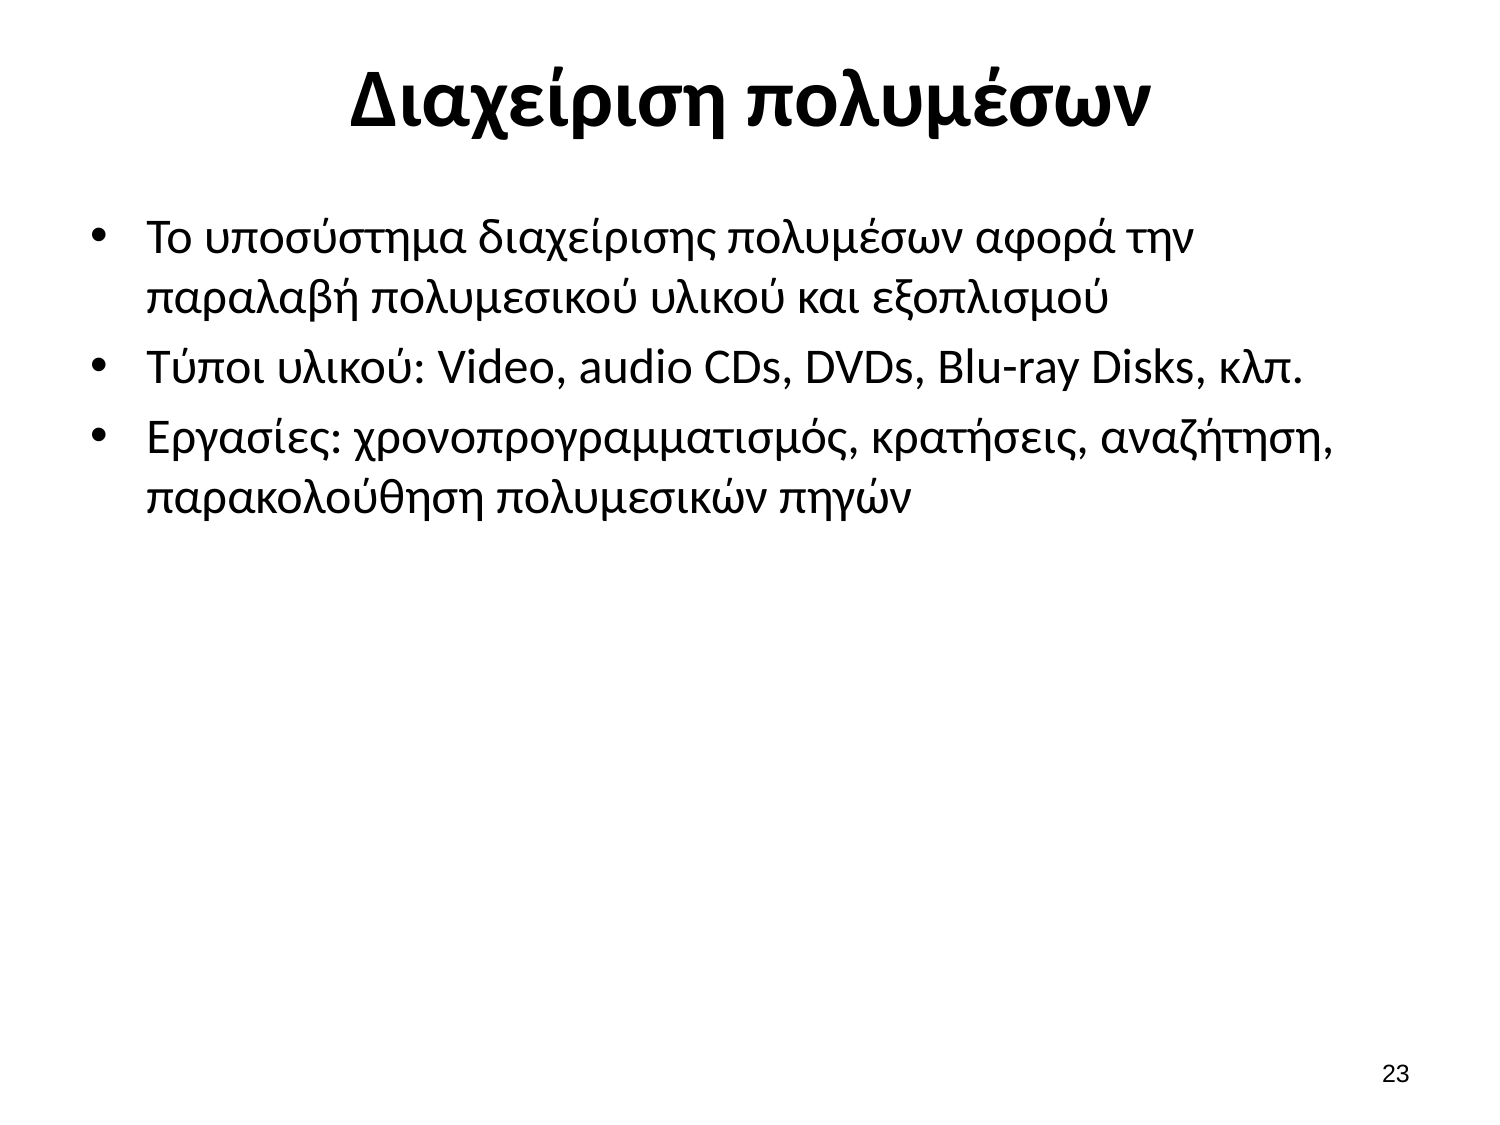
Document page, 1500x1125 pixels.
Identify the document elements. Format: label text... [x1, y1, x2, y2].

list Το υποσύστημα διαχείρισης πολυμέσων αφορά την παραλαβή πολυμεσικού υλικού και εξοπλισμού Τύποι υλικού: Video, audio CDs, DVDs, Blu-ray Disks, κλπ. Εργασίες: χρονοπρογραμματισμός, κρατήσεις, αναζήτηση, παρακολούθηση πολυμεσικών πηγών [74, 196, 1426, 1024]
title Διαχείριση πολυμέσων [76, 18, 1428, 169]
slide_number 22 [1074, 1042, 1425, 1103]
